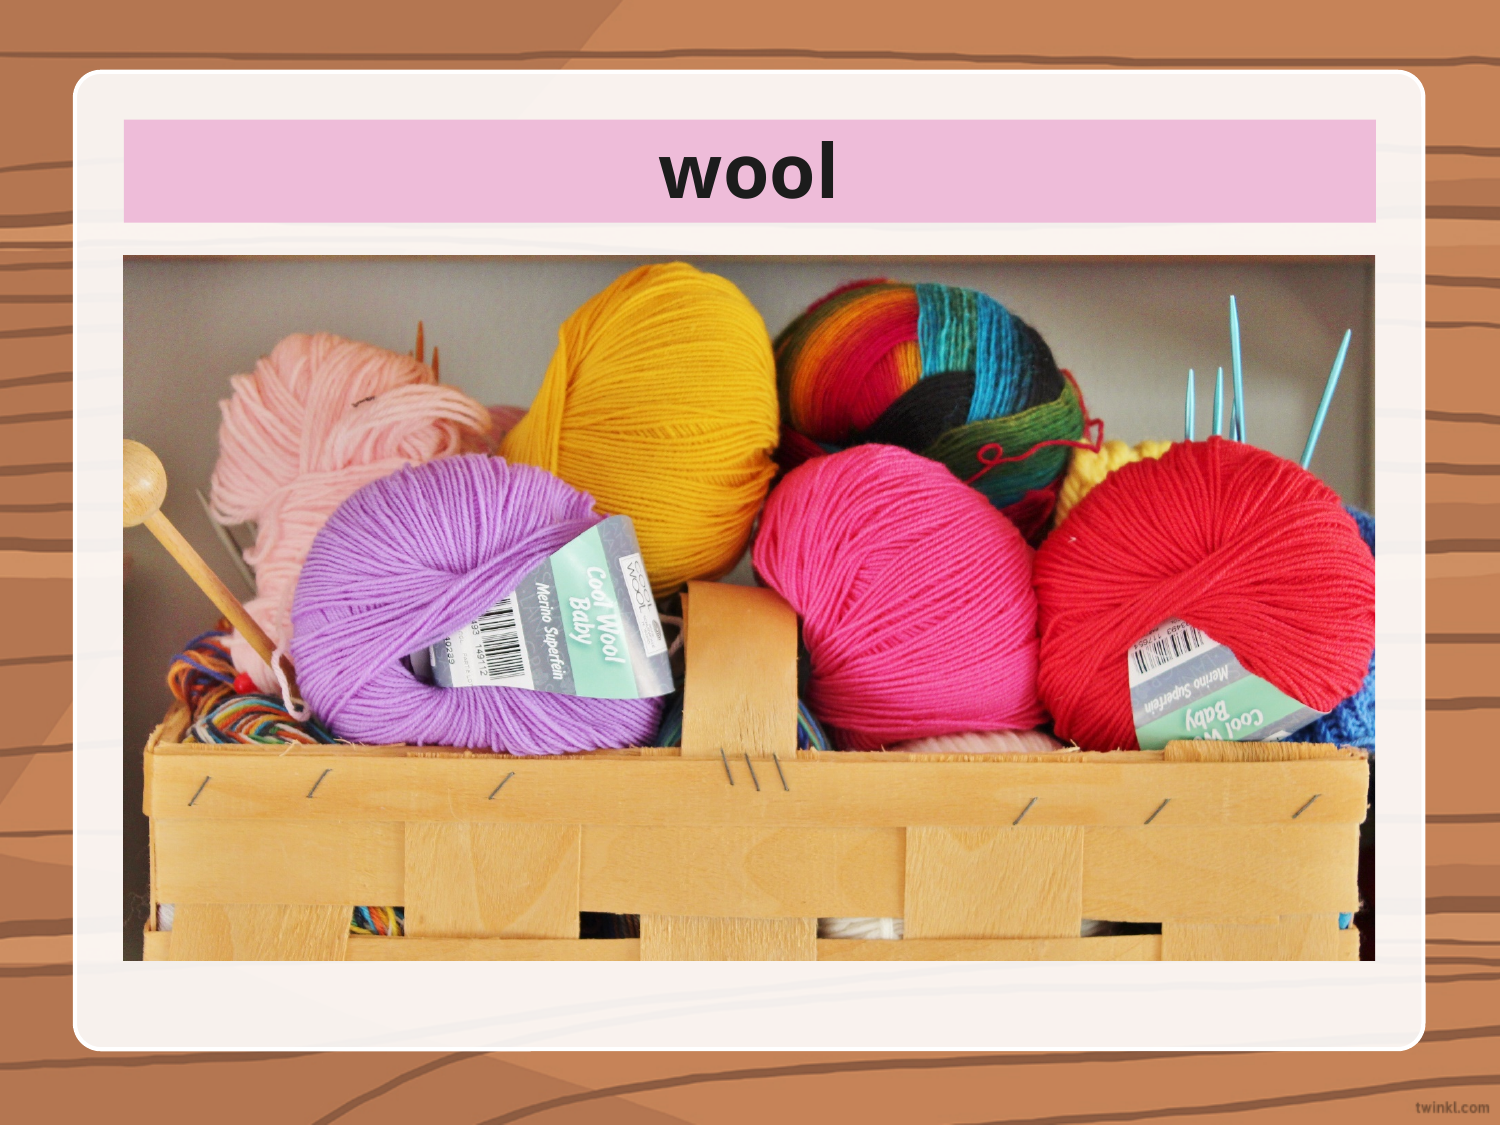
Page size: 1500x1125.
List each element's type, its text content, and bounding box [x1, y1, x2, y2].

picture [0, 0, 1500, 1125]
title wool [73, 90, 1426, 258]
